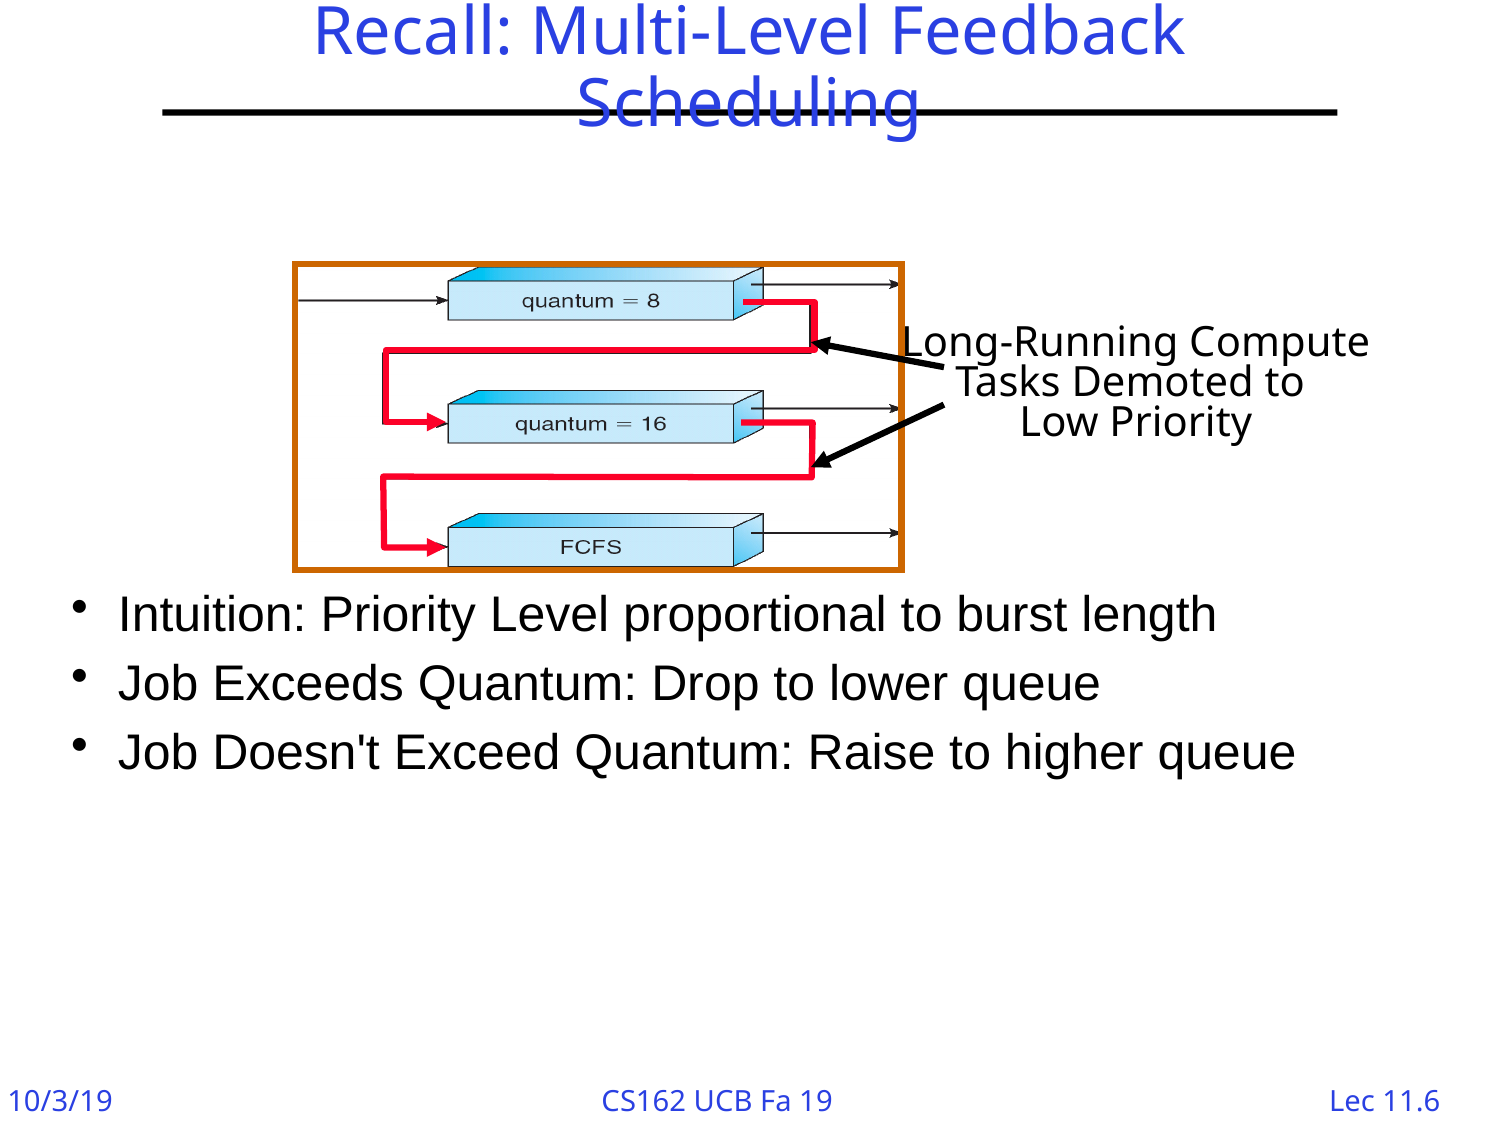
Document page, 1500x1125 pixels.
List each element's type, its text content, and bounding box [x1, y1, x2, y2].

title Recall: Multi-Level Feedback Scheduling [162, 24, 1338, 113]
list Intuition: Priority Level proportional to burst length Job Exceeds Quantum: Drop to lower queue Job Doesn't Exceed Quantum: Raise to higher queue [56, 299, 1397, 1014]
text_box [298, 266, 899, 568]
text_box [810, 316, 1354, 468]
